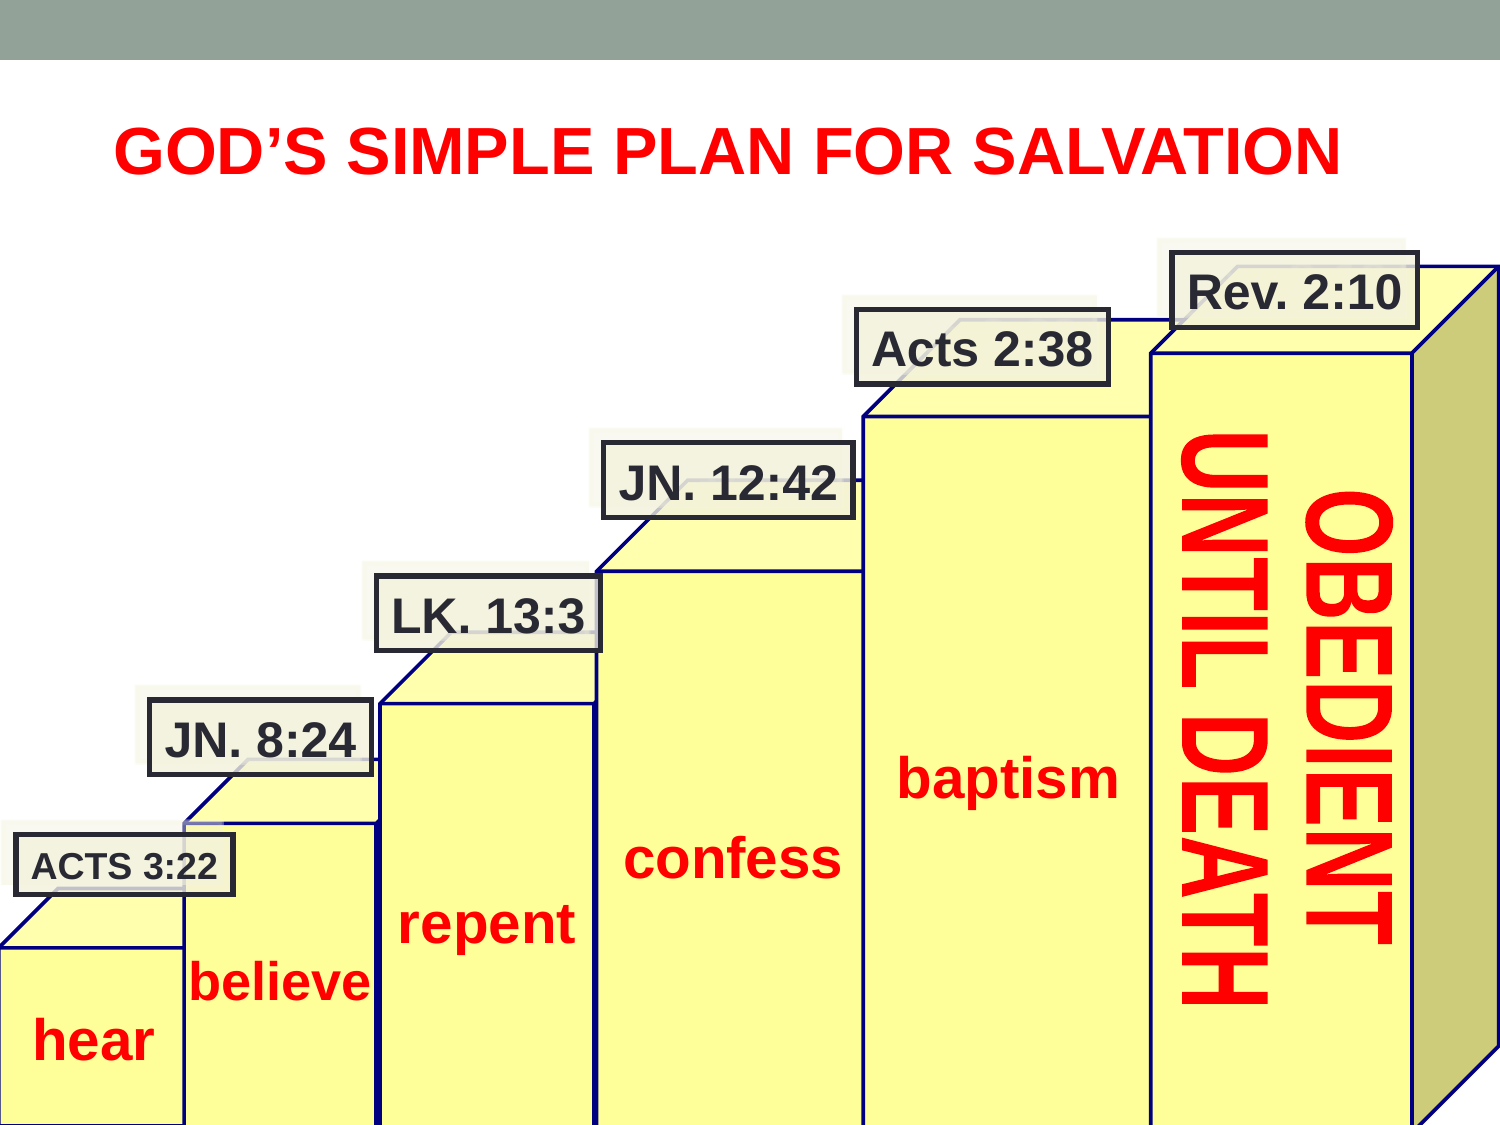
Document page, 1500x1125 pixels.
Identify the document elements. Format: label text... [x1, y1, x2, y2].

text_box Rev. 2:10 [1172, 252, 1418, 328]
text_box JN. 8:24 [149, 699, 372, 775]
text_box hear [0, 895, 184, 1125]
text_box repent [379, 651, 596, 1125]
text_box GOD’S SIMPLE PLAN FOR SALVATION [64, 73, 1394, 222]
text_box JN. 12:42 [603, 442, 853, 518]
text_box confess [596, 518, 863, 1125]
text_box Acts 2:38 [856, 309, 1109, 385]
text_box [1150, 266, 1499, 1125]
text_box LK. 13:3 [376, 575, 601, 651]
text_box believe [184, 821, 379, 1125]
text_box baptism [863, 385, 1150, 1125]
text_box ACTS 3:22 [15, 834, 233, 895]
